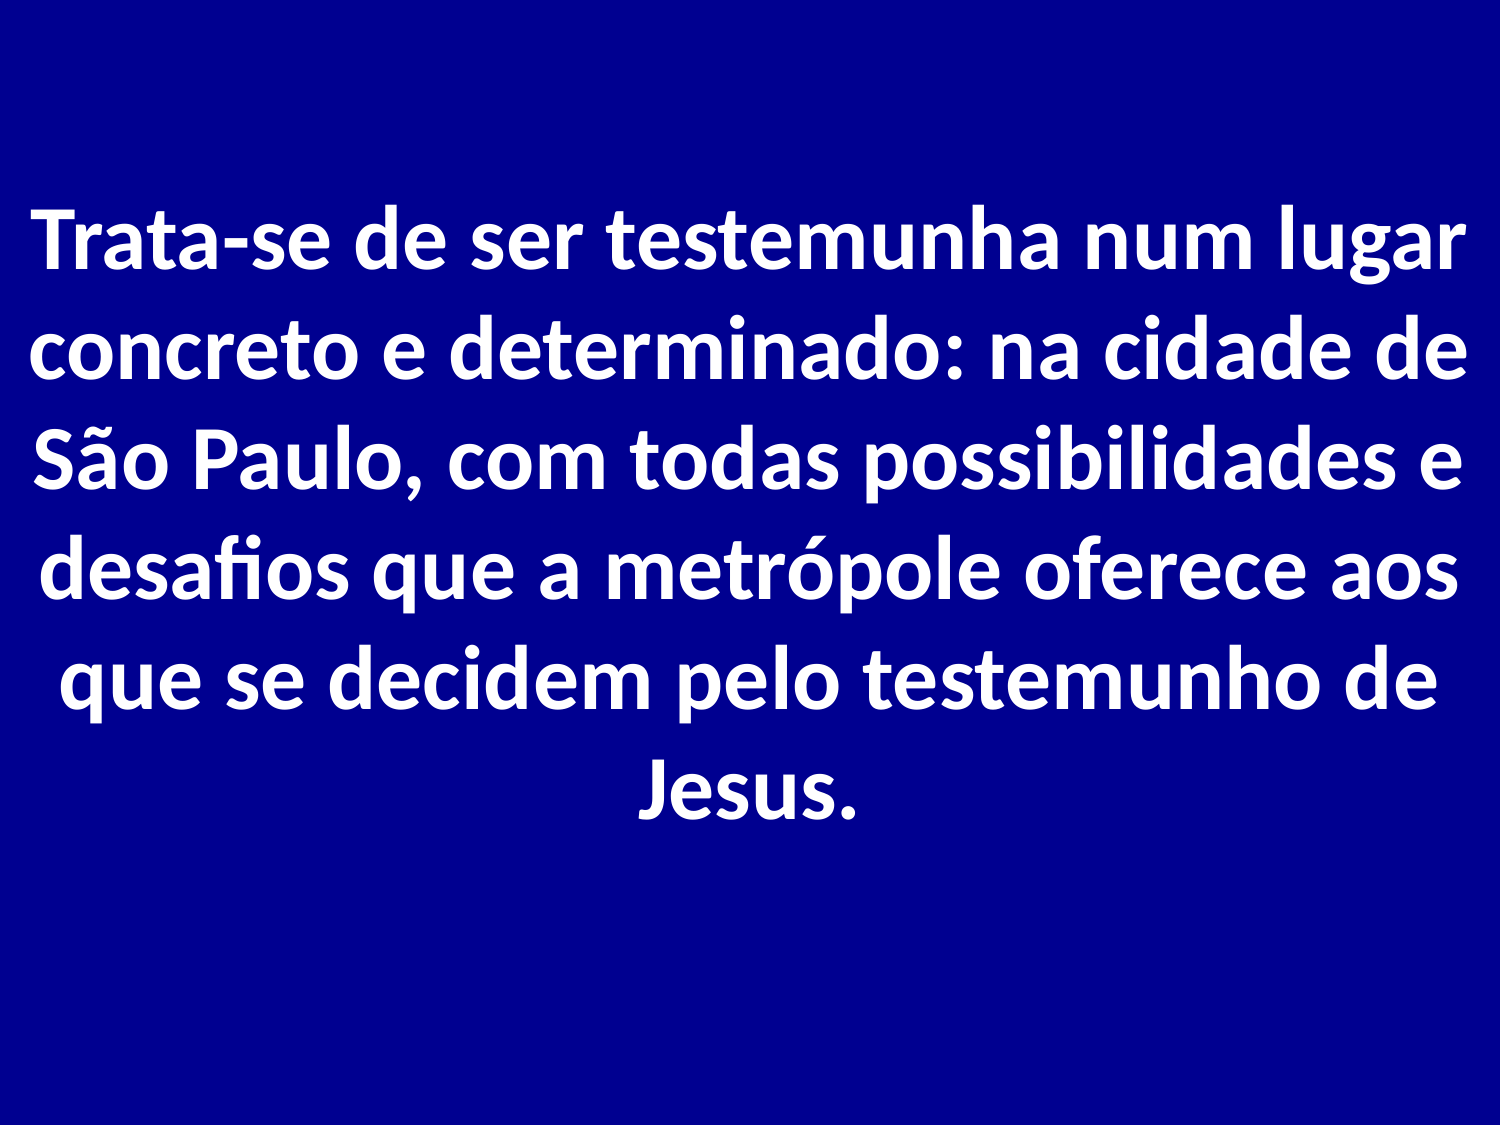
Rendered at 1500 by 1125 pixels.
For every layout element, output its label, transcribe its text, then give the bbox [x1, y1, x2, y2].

title Trata-se de ser testemunha num lugar concreto e determinado: na cidade de São Paulo, com todas possibilidades e desafios que a metrópole oferece aos que se decidem pelo testemunho de Jesus. [0, 0, 1500, 1125]
